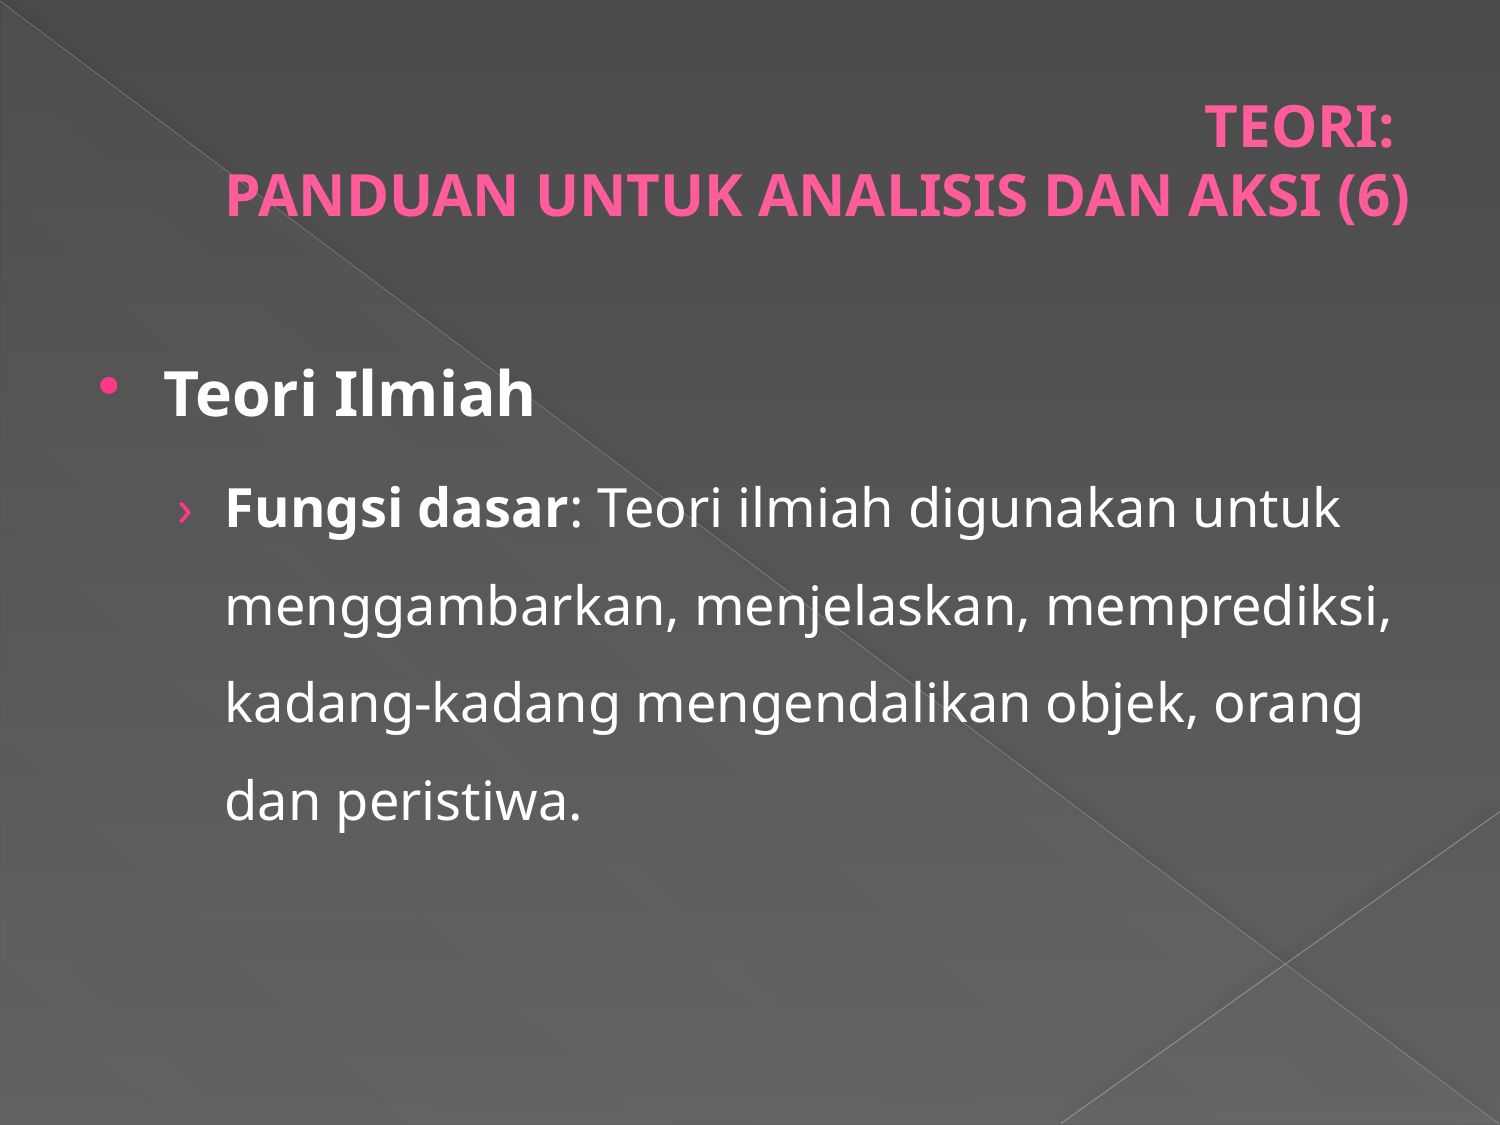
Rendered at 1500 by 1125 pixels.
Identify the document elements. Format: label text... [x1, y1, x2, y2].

title TEORI: PANDUAN UNTUK ANALISIS DAN AKSI (6) [75, 43, 1425, 274]
list Teori Ilmiah Fungsi dasar: Teori ilmiah digunakan untuk menggambarkan, menjelaskan, memprediksi, kadang-kadang mengendalikan objek, orang dan peristiwa. [74, 308, 1426, 856]
